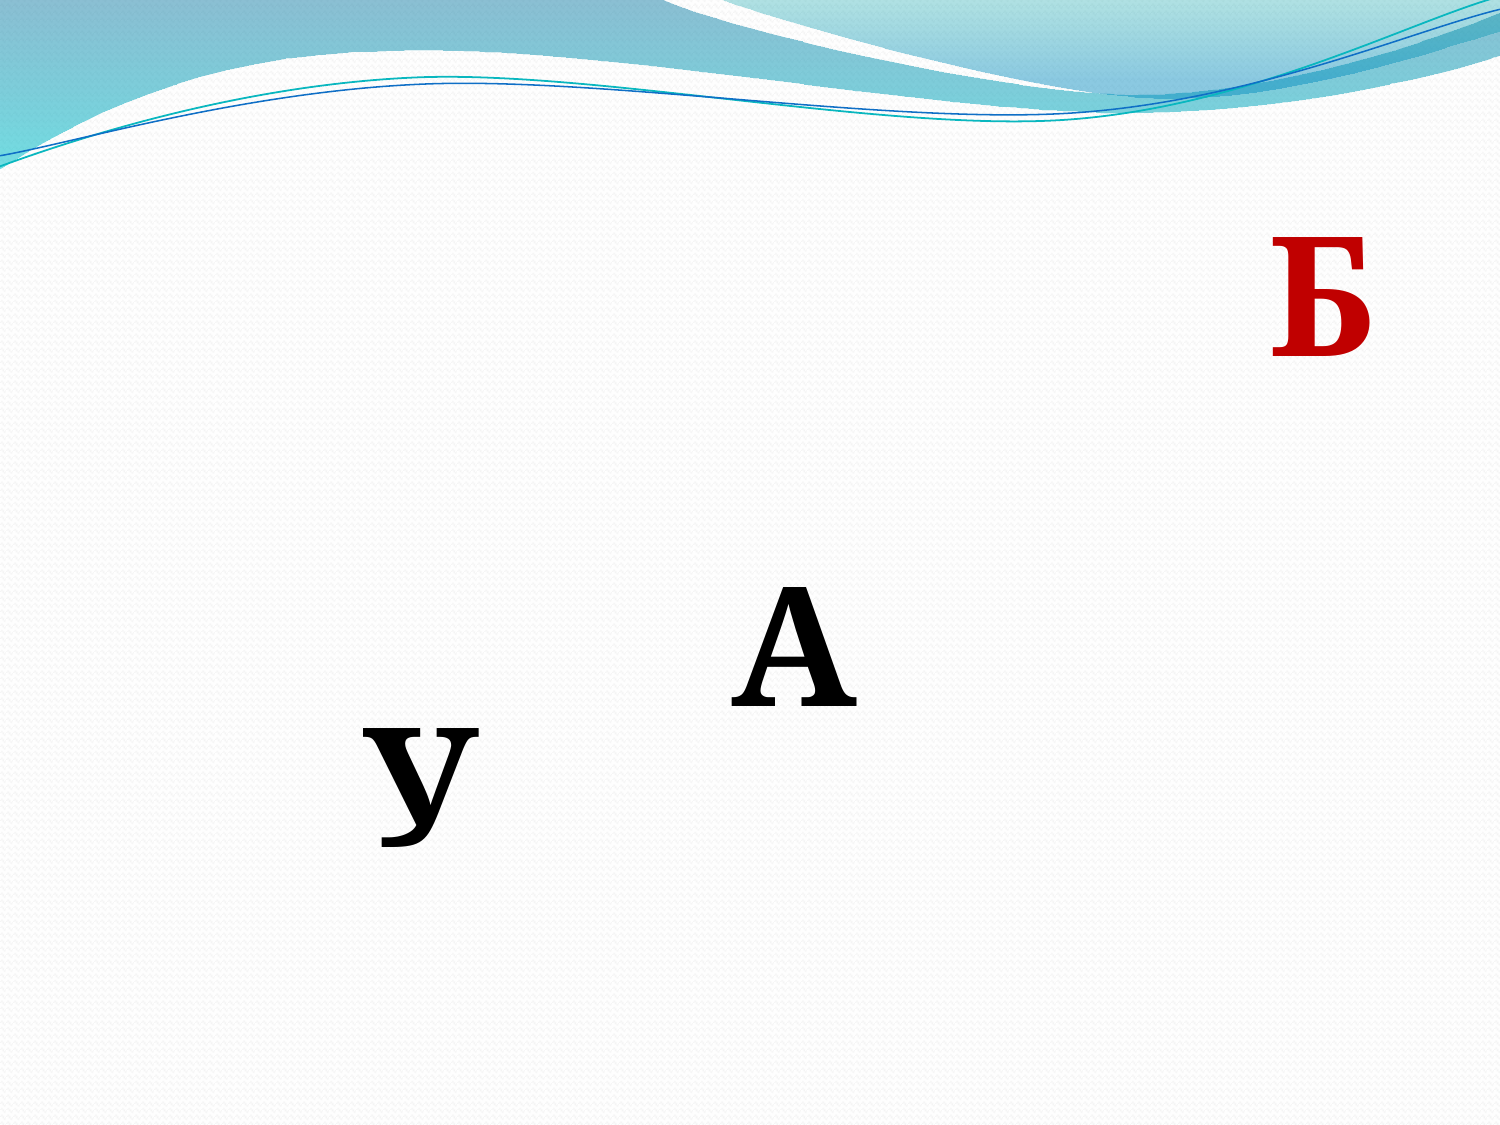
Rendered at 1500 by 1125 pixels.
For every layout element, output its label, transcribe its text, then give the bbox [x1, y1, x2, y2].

text_box А [716, 532, 872, 747]
text_box У [348, 673, 494, 889]
text_box Б [1251, 182, 1390, 397]
